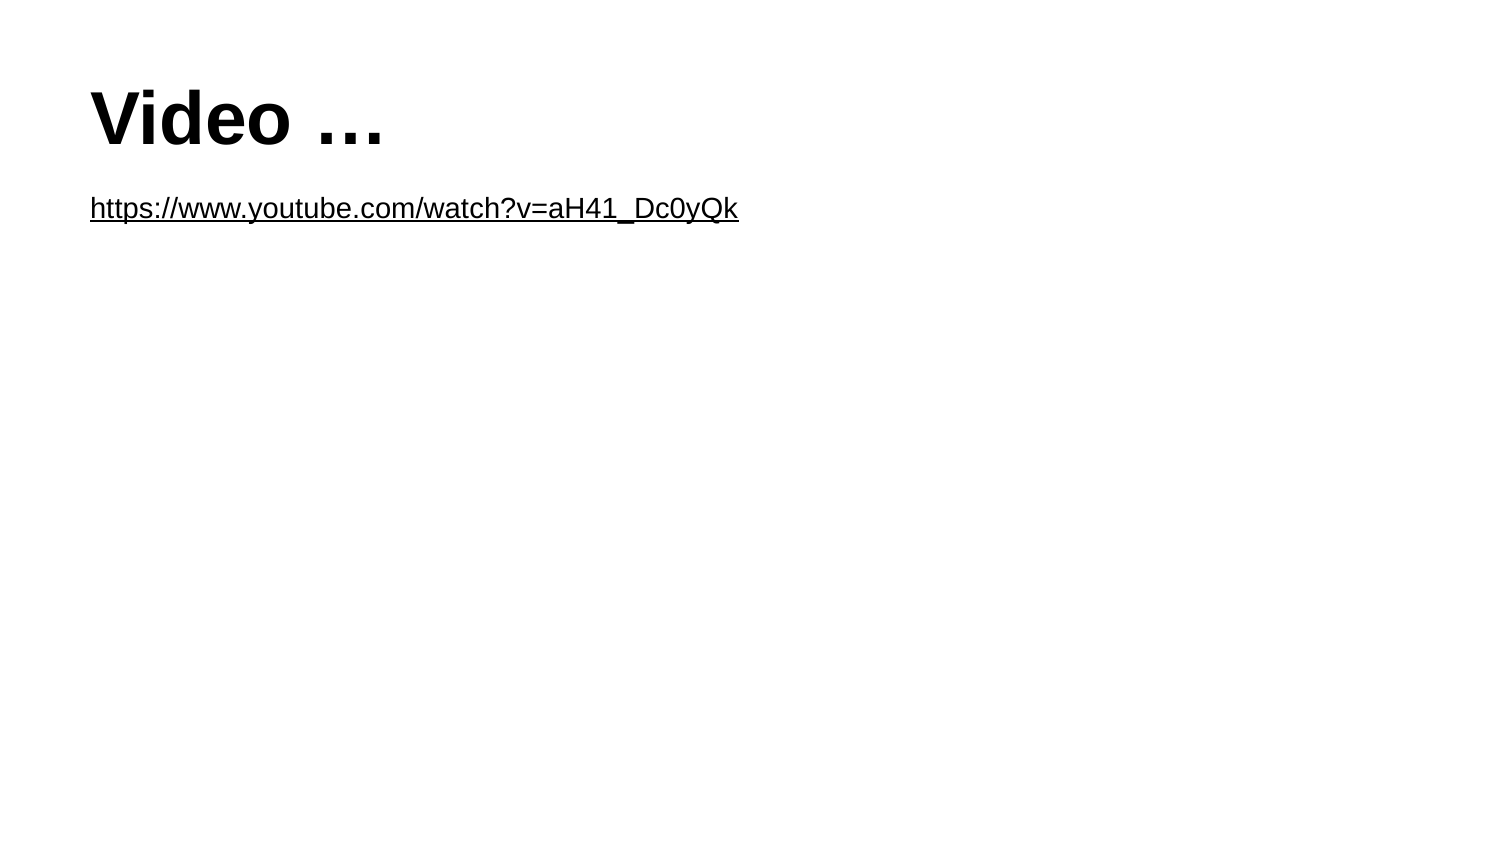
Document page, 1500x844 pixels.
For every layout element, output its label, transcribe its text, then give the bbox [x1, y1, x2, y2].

text_box https://www.youtube.com/watch?v=aH41_Dc0yQk [74, 174, 849, 357]
title Video … [75, 33, 1425, 175]
